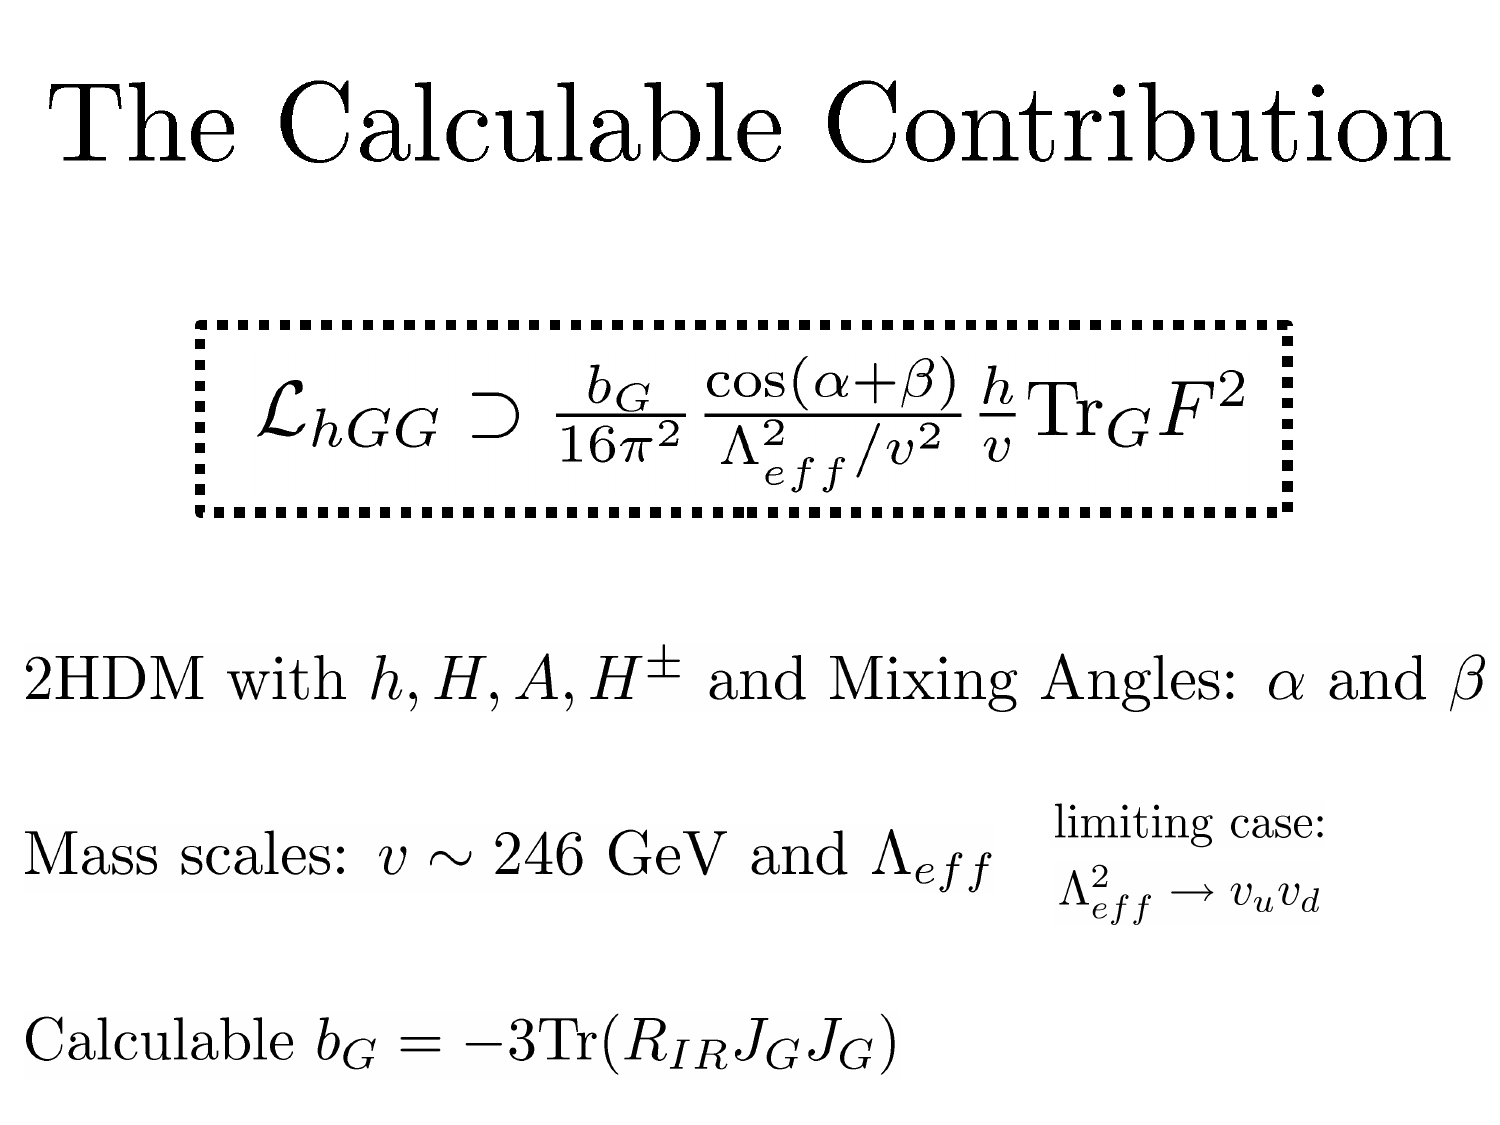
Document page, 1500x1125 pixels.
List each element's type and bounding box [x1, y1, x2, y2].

picture [249, 349, 1249, 498]
picture [1054, 862, 1321, 925]
picture [46, 72, 1451, 163]
picture [24, 643, 1488, 713]
picture [1049, 799, 1326, 848]
picture [24, 1012, 901, 1079]
text_box [198, 323, 1290, 515]
picture [24, 825, 995, 895]
